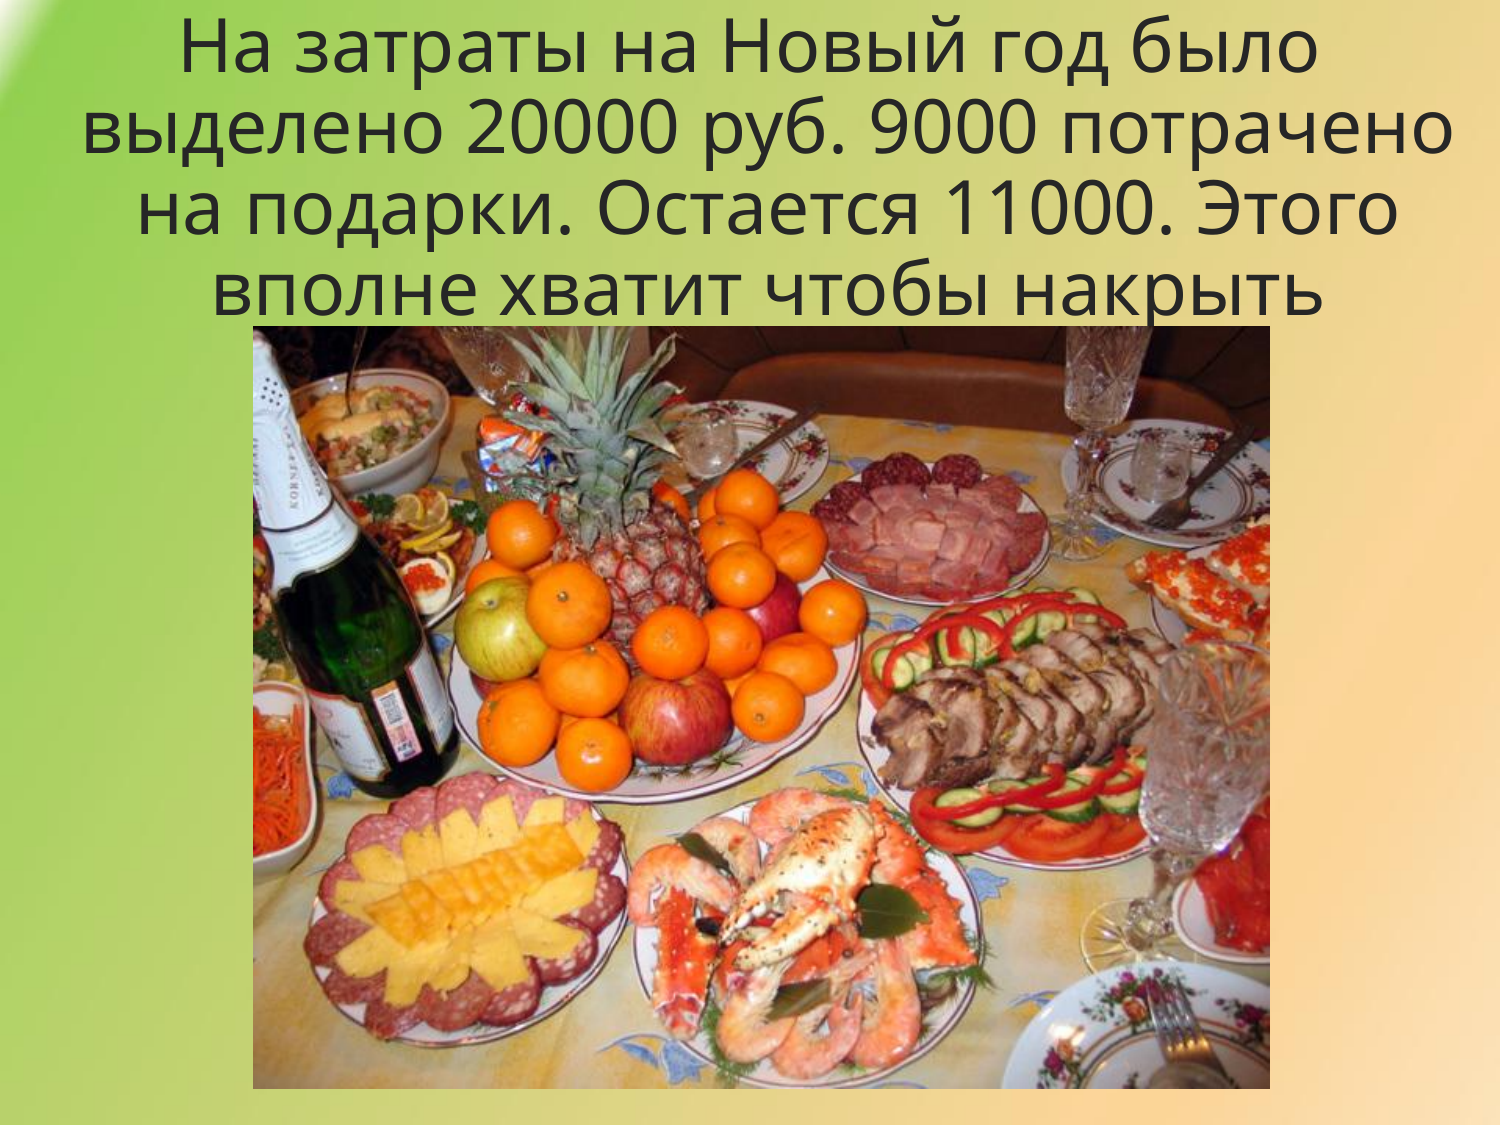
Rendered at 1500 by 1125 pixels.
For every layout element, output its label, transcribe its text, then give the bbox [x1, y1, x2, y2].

list На затраты на Новый год было выделено 20000 руб. 9000 потрачено на подарки. Остается 11000. Этого вполне хватит чтобы накрыть новогодний стол. [0, 0, 1500, 374]
picture [0, 326, 1500, 1125]
